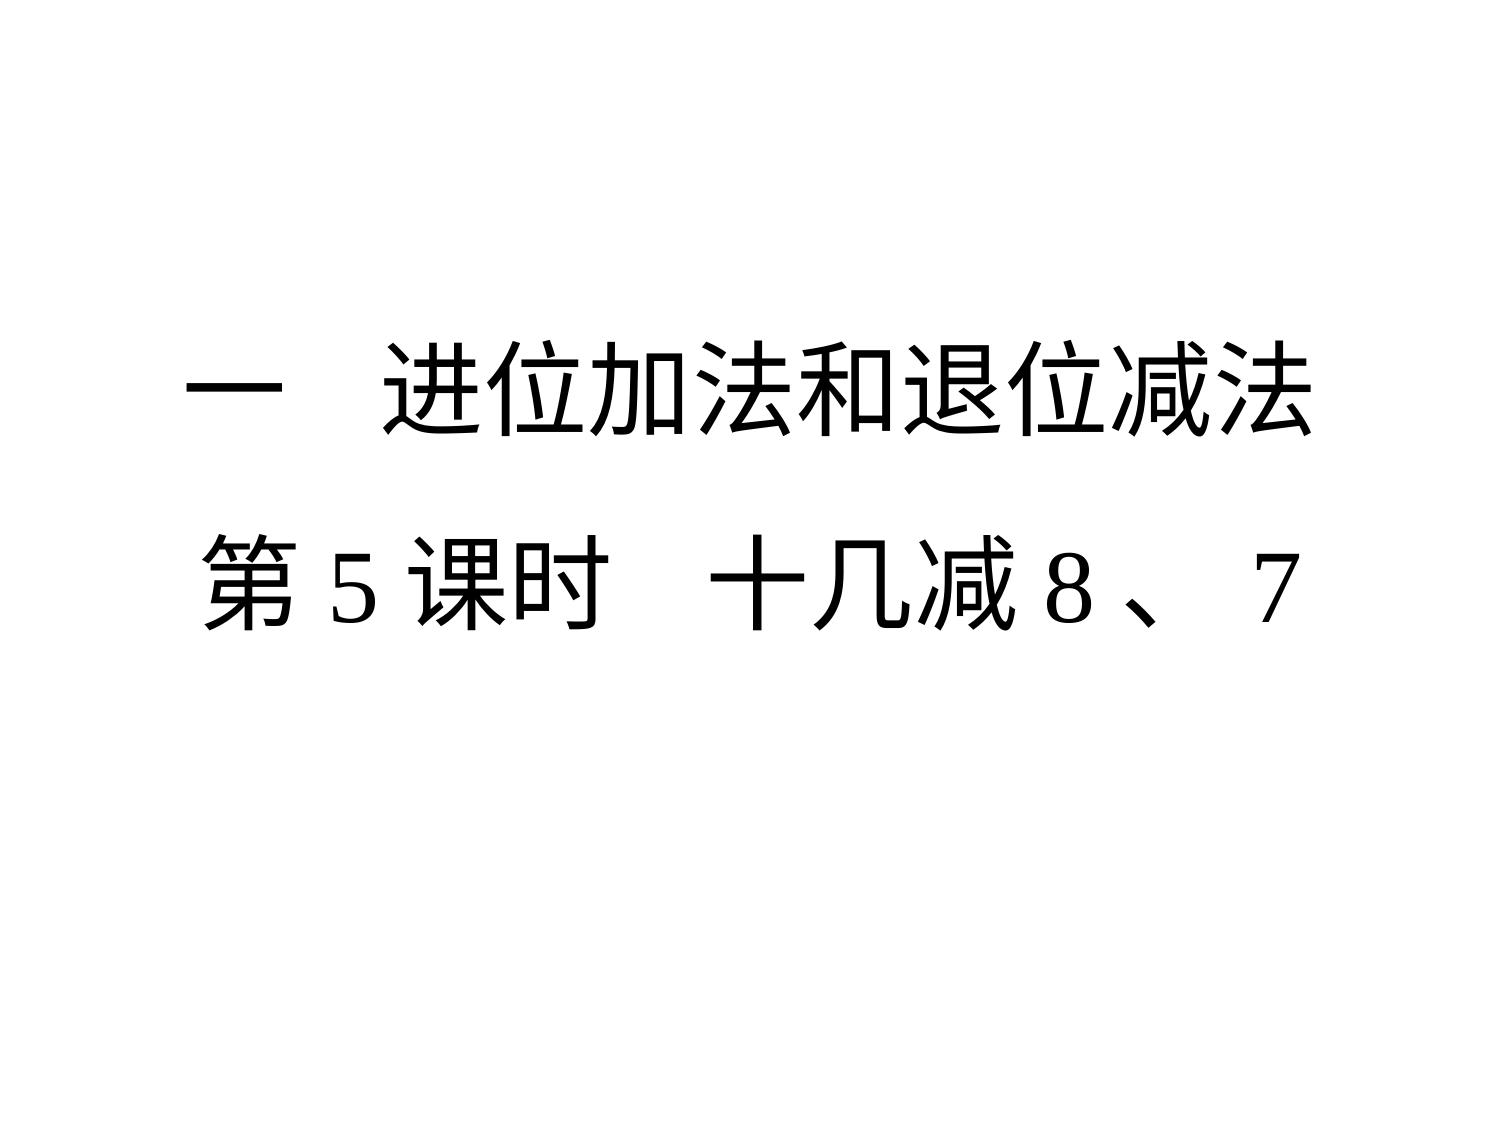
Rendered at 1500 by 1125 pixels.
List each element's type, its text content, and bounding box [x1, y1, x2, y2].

title 一 进位加法和退位减法 [74, 292, 1426, 481]
list 第5课时 十几减8、7 [74, 510, 1426, 670]
